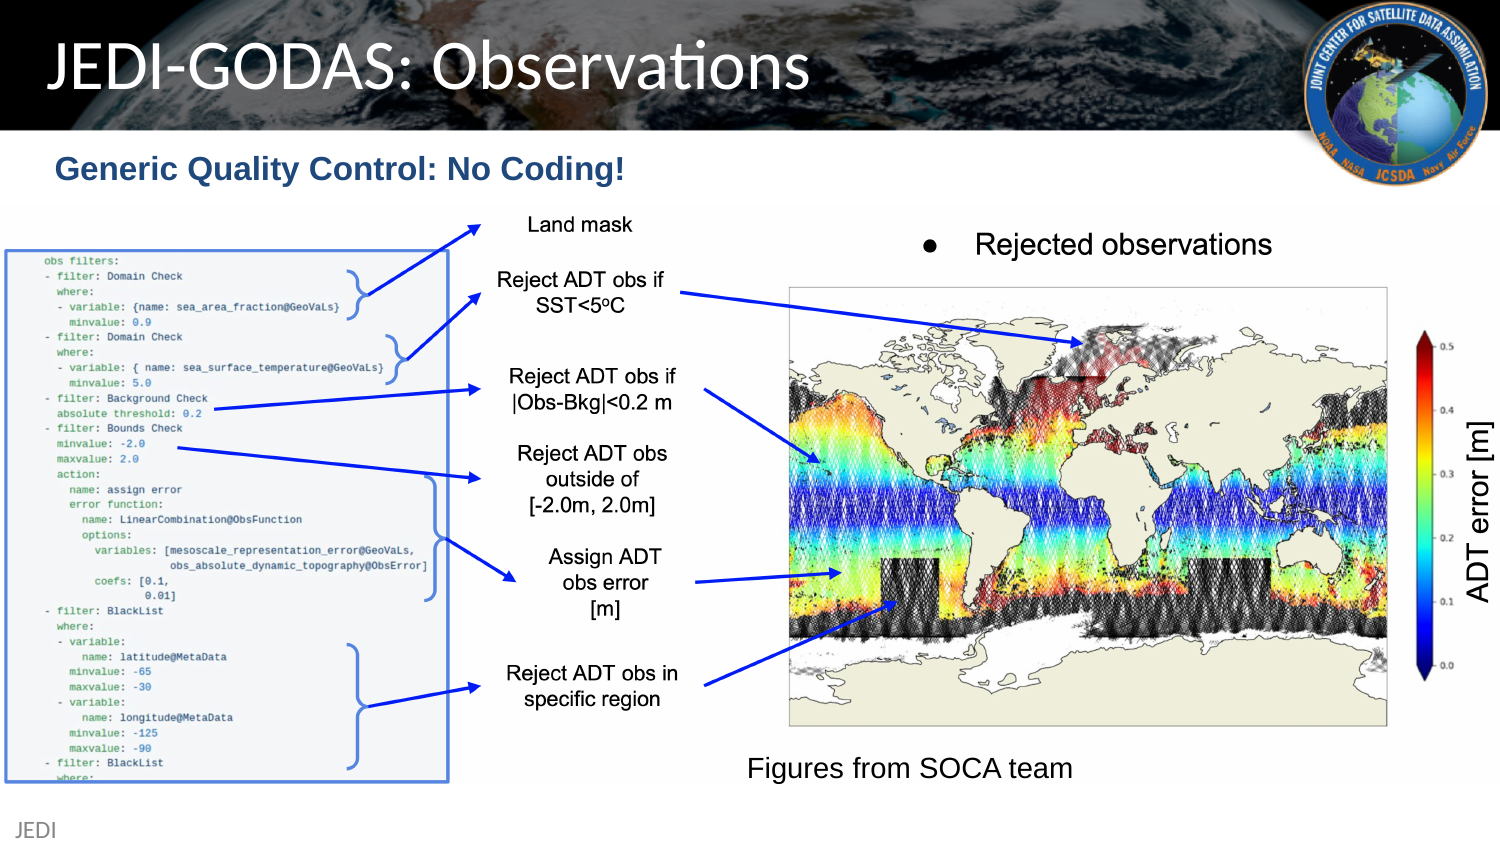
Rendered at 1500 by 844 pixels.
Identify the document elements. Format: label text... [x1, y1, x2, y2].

slide_number JEDI [0, 812, 350, 844]
text_box Generic Quality Control: No Coding! [39, 139, 642, 195]
picture [0, 0, 1500, 844]
title JEDI-GODAS: Observations [31, 11, 1418, 112]
